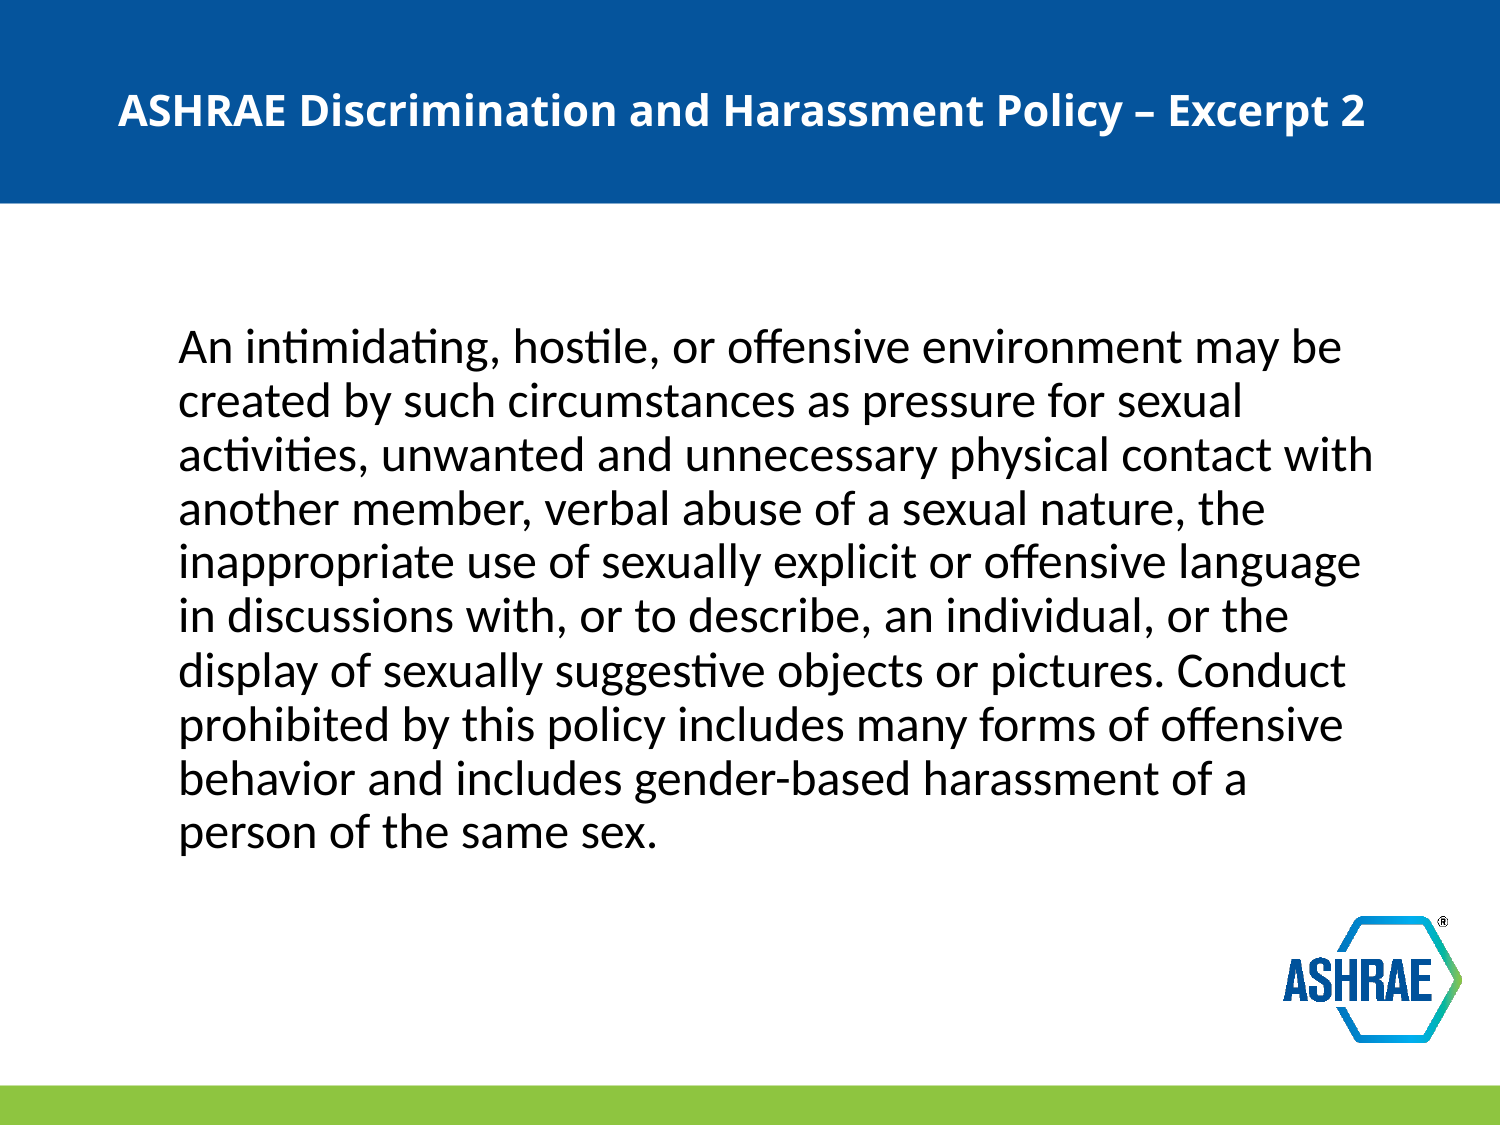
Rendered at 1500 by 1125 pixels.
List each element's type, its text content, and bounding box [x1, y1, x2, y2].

picture [0, 0, 1500, 1125]
title ASHRAE Discrimination and Harassment Policy – Excerpt 2 [103, 59, 1397, 166]
list An intimidating, hostile, or offensive environment may be created by such circumstances as pressure for sexual activities, unwanted and unnecessary physical contact with another member, verbal abuse of a sexual nature, the inappropriate use of sexually explicit or offensive language in discussions with, or to describe, an individual, or the display of sexually suggestive objects or pictures. Conduct prohibited by this policy includes many forms of offensive behavior and includes gender-based harassment of a person of the same sex. [107, 312, 1401, 1027]
